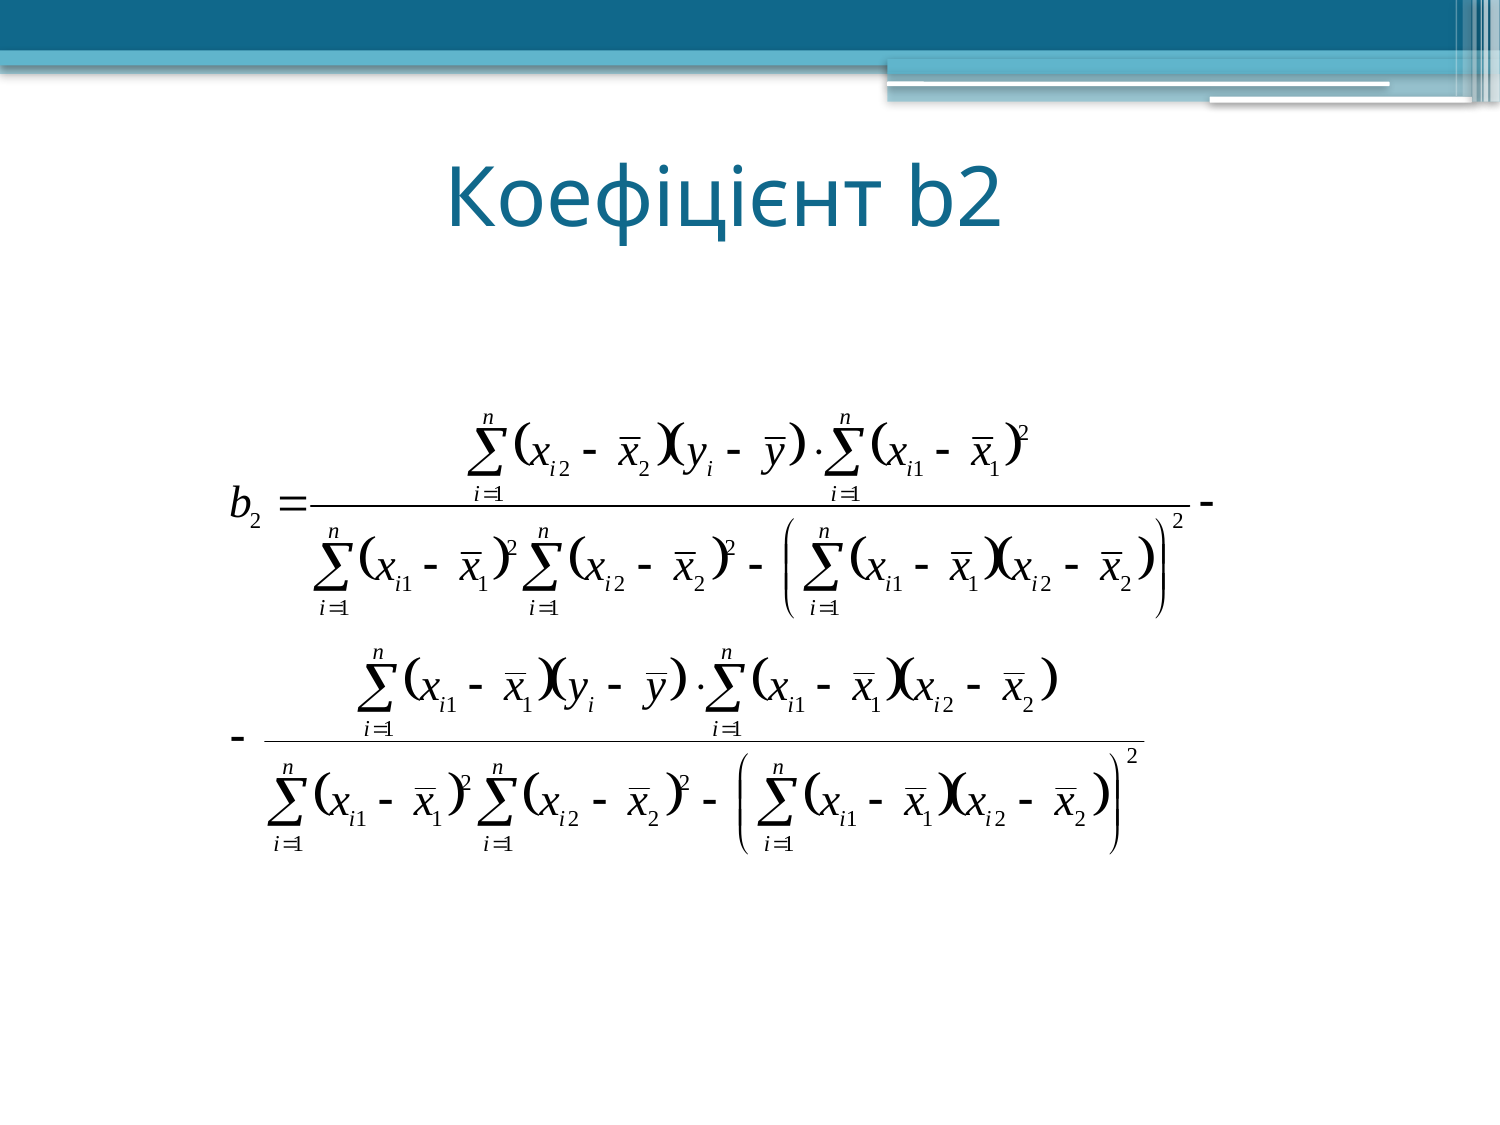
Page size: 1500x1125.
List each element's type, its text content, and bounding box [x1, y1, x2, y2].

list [224, 398, 1232, 864]
title Коефіцієнт b2 [82, 105, 1432, 281]
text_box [739, 542, 761, 583]
